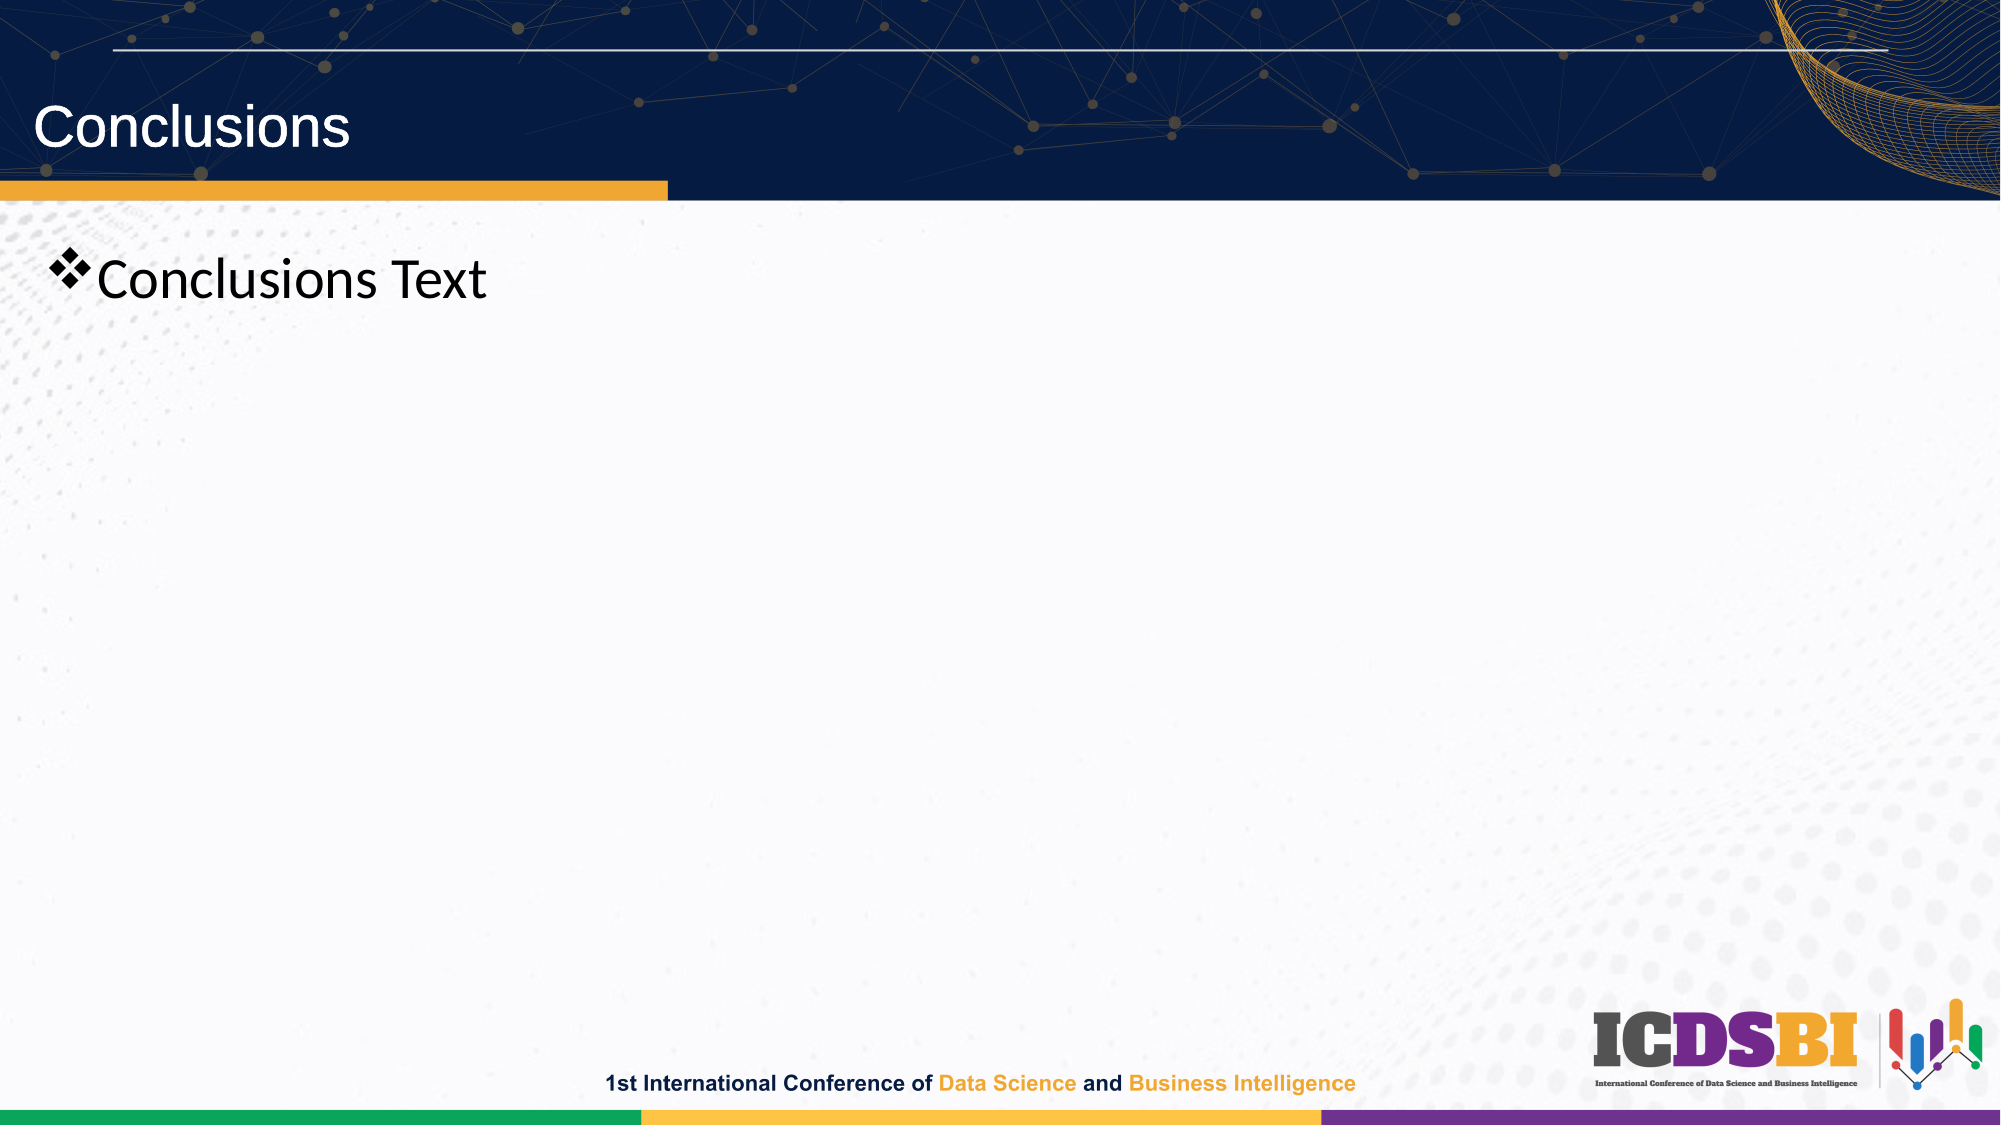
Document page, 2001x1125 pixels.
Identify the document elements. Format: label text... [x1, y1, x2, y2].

title Conclusions [17, 87, 1979, 169]
picture [0, 0, 2001, 1125]
list Conclusions Text [29, 240, 1916, 983]
